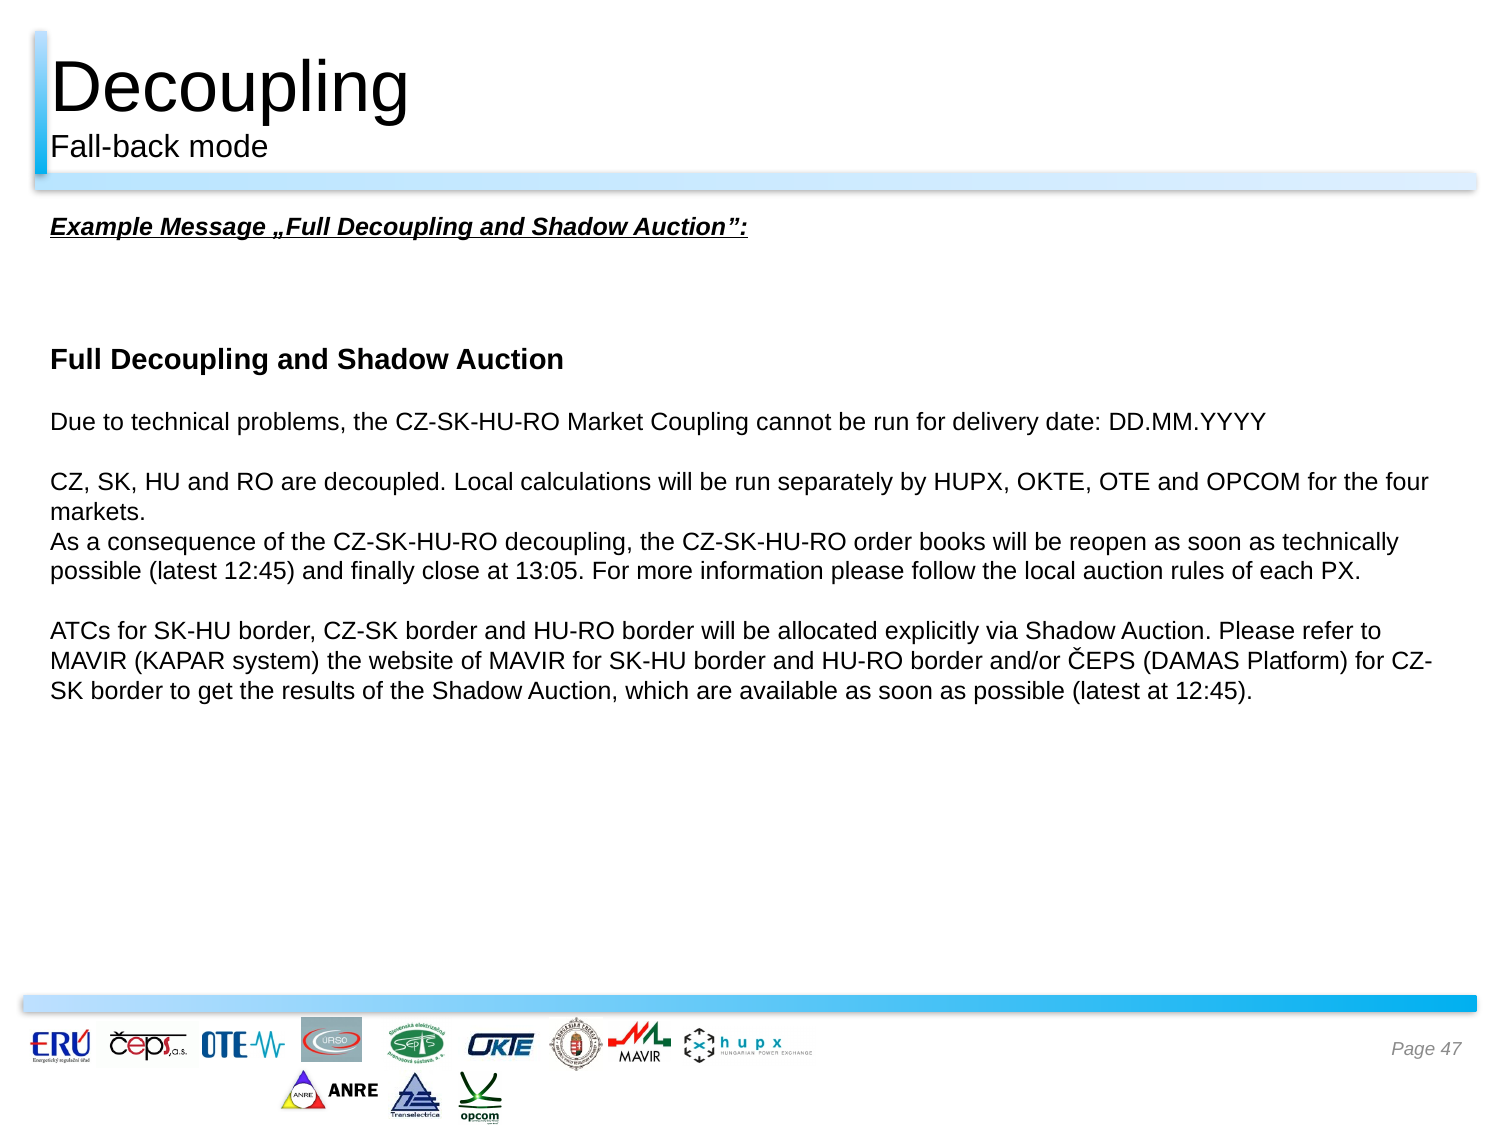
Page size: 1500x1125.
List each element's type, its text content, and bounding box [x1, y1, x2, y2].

picture [29, 1029, 92, 1064]
text_box 3d [649, 996, 653, 1011]
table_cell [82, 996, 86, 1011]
slide_number Page 47 [1312, 1018, 1477, 1079]
picture [549, 1017, 603, 1071]
title Decoupling Fall-back mode [34, 30, 1477, 173]
picture [608, 1021, 671, 1062]
picture [682, 1026, 816, 1066]
picture [272, 1017, 452, 1119]
picture [458, 1071, 502, 1125]
picture [202, 1031, 285, 1058]
list Example Message „Full Decoupling and Shadow Auction”: Full Decoupling and Shadow Auction Due to technical problems, the CZ-SK-HU-RO Market Coupling cannot be run for delivery date: DD.MM.YYYY CZ, SK, HU and RO are decoupled. Local calculations will be run separately by HUPX, OKTE, OTE and OPCOM for the four markets. As a consequence of the CZ-SK-HU-RO decoupling, the CZ-SK-HU-RO order books will be reopen as soon as technically possible (latest 12:45) and finally close at 13:05. For more information please follow the local auction rules of each PX. ATCs for SK-HU border, CZ-SK border and HU-RO border will be allocated explicitly via Shadow Auction. Please refer to MAVIR (KAPAR system) the website of MAVIR for SK-HU border and HU-RO border and/or ČEPS (DAMAS Platform) for CZ-SK border to get the results of the Shadow Auction, which are available as soon as possible (latest at 12:45). [34, 202, 1477, 985]
picture [96, 1021, 199, 1068]
picture [458, 1025, 547, 1064]
